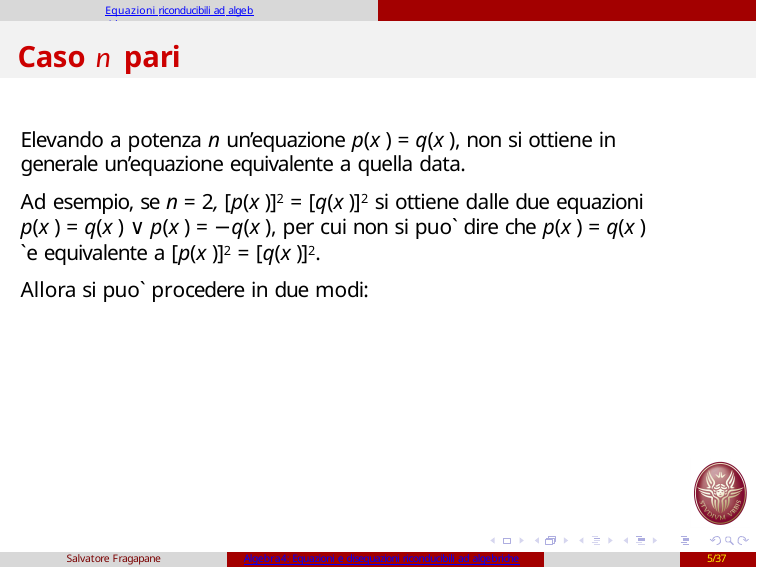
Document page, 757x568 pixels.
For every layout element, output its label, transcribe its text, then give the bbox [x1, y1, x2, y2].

text_box [0, 20, 756, 79]
text_box [0, 551, 226, 567]
picture [690, 458, 750, 528]
text_box [377, 0, 756, 20]
text_box Equazioni riconducibili ad algebriche [103, 3, 275, 20]
text_box [544, 551, 680, 567]
title Caso n pari [15, 38, 741, 133]
text_box Elevando a potenza n un’equazione p(x ) = q(x ), non si ottiene in generale un’equazione equivalente a quella data. Ad esempio, se n = 2, [p(x )]2 = [q(x )]2 si ottiene dalle due equazioni p(x ) = q(x ) ∨ p(x ) = −q(x ), per cui non si puo` dire che p(x ) = q(x ) `e equivalente a [p(x )]2 = [q(x )]2. Allora si puo` procedere in due modi: [18, 126, 674, 302]
slide_number Salvatore Fragapane [64, 552, 163, 568]
text_box [226, 551, 544, 567]
footer Algebra4: Equazioni e disequazioni riconducibili ad algebriche [241, 552, 530, 568]
text_box 5/37 [705, 552, 732, 565]
text_box [680, 551, 756, 567]
